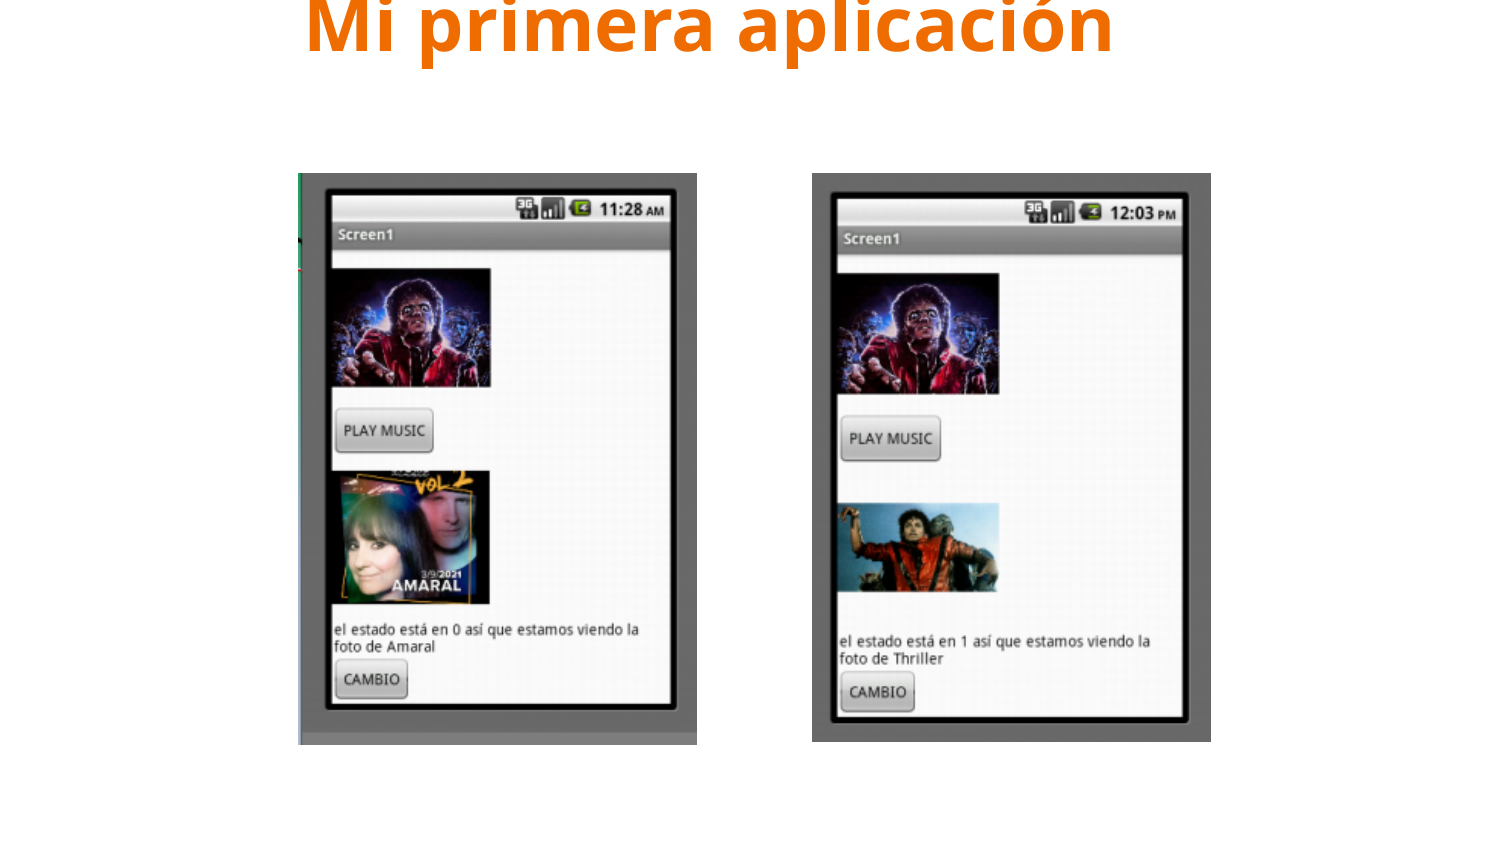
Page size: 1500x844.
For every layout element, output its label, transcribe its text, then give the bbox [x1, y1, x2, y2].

picture [297, 173, 698, 745]
title Mi primera aplicación [288, 0, 1217, 140]
picture [811, 173, 1211, 742]
